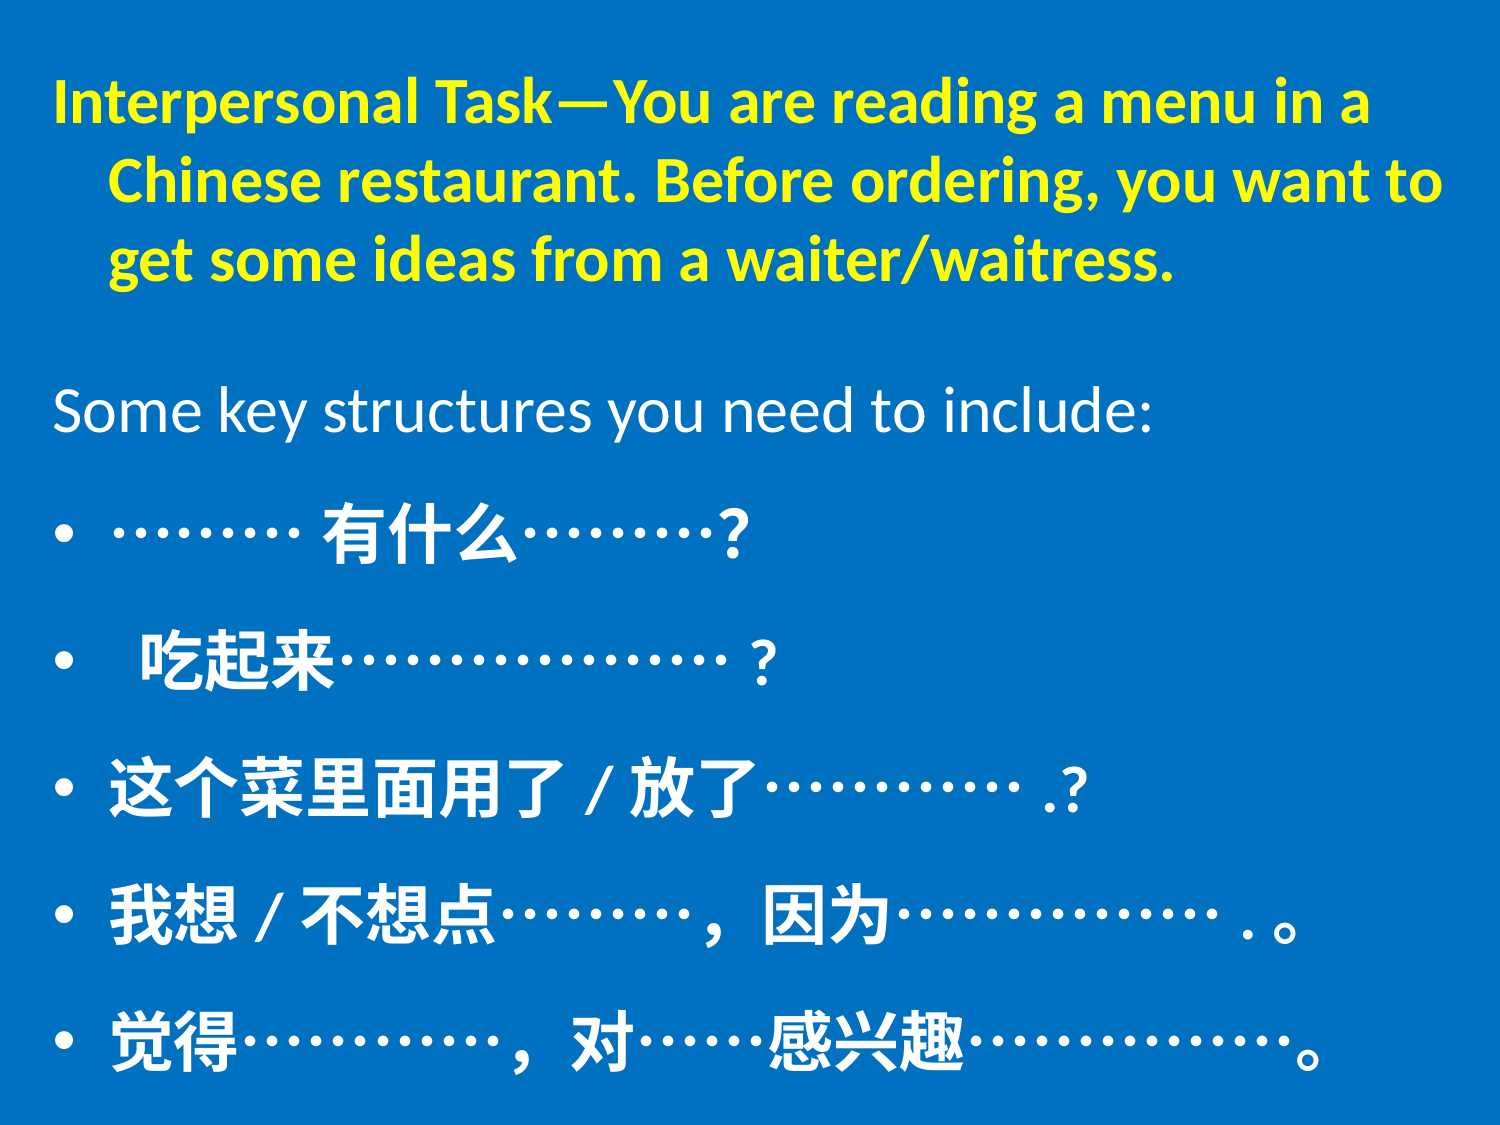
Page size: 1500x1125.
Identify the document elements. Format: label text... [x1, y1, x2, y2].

list Interpersonal Task—You are reading a menu in a Chinese restaurant. Before ordering, you want to get some ideas from a waiter/waitress. Some key structures you need to include: ………有什么………？ 吃起来………………? 这个菜里面用了/放了………….? 我想/不想点………，因为…………….。 觉得…………，对……感兴趣……………。 [37, 50, 1463, 1088]
